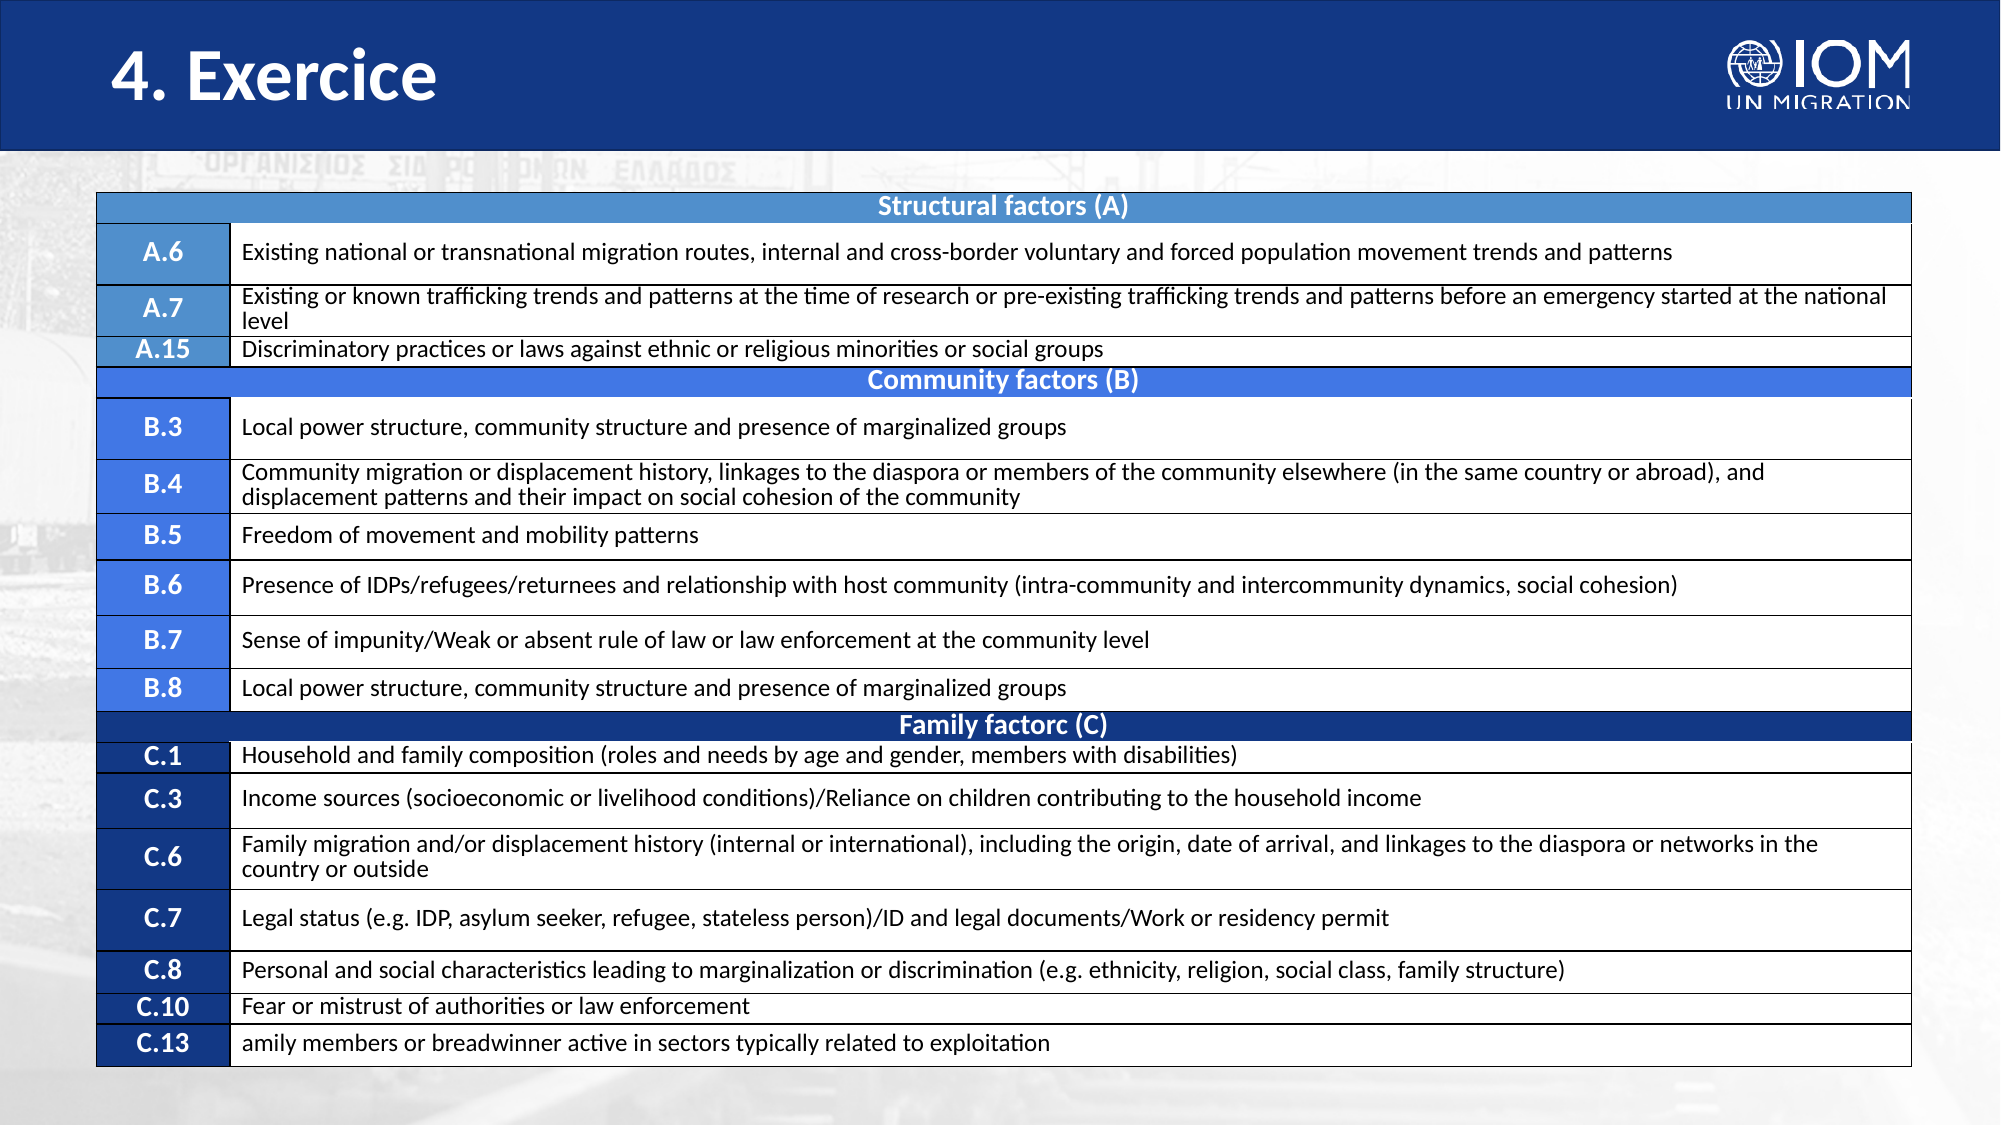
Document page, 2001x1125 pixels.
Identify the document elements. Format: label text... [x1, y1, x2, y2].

table_cell Income sources (socioeconomic or livelihood conditions)/Reliance on children contributing to the household income [231, 774, 1911, 828]
table_cell C.13 [97, 1025, 229, 1066]
table_cell Community factors (B) [97, 368, 1911, 397]
table_cell B.5 [97, 514, 229, 559]
table_cell amily members or breadwinner active in sectors typically related to exploitation [231, 1025, 1911, 1066]
table_cell Sense of impunity/Weak or absent rule of law or law enforcement at the community level [231, 616, 1911, 668]
table_cell Fear or mistrust of authorities or law enforcement [231, 994, 1911, 1023]
table_cell A.7 [97, 286, 229, 336]
table_cell Discriminatory practices or laws against ethnic or religious minorities or social groups [231, 337, 1911, 366]
table_cell Existing national or transnational migration routes, internal and cross-border voluntary and forced population movement trends and patterns [231, 224, 1911, 284]
table_cell Community migration or displacement history, linkages to the diaspora or members of the community elsewhere (in the same country or abroad), and displacement patterns and their impact on social cohesion of the community [231, 460, 1911, 513]
table_cell Local power structure, community structure and presence of marginalized groups [231, 669, 1911, 711]
table_cell C.1 [97, 743, 229, 772]
table_cell A.15 [97, 337, 229, 366]
title 4. Exercice [96, 19, 1637, 142]
table_cell Presence of IDPs/refugees/returnees and relationship with host community (intra-community and intercommunity dynamics, social cohesion) [231, 561, 1911, 615]
table_cell C.8 [97, 952, 229, 993]
table_cell B.6 [97, 561, 229, 615]
table_cell Household and family composition (roles and needs by age and gender, members with disabilities) [231, 743, 1911, 772]
table_cell C.3 [97, 774, 229, 828]
table_cell C.7 [97, 890, 229, 950]
table_cell Family factorc (C) [97, 712, 1911, 742]
table_cell Freedom of movement and mobility patterns [231, 514, 1911, 559]
table_cell B.4 [97, 460, 229, 513]
table_cell B.3 [97, 399, 229, 459]
table_cell C.10 [97, 994, 229, 1023]
table_cell Family migration and/or displacement history (internal or international), including the origin, date of arrival, and linkages to the diaspora or networks in the country or outside [231, 829, 1911, 889]
table_cell Local power structure, community structure and presence of marginalized groups [231, 399, 1911, 459]
table_cell B.7 [97, 616, 229, 668]
table_header Structural factors (A) [97, 193, 1911, 223]
table_cell Existing or known trafficking trends and patterns at the time of research or pre-existing trafficking trends and patterns before an emergency started at the national level [231, 286, 1911, 336]
picture [0, 151, 2001, 1125]
table_cell Personal and social characteristics leading to marginalization or discrimination (e.g. ethnicity, religion, social class, family structure) [231, 952, 1911, 993]
table_cell Legal status (e.g. IDP, asylum seeker, refugee, stateless person)/ID and legal documents/Work or residency permit [231, 890, 1911, 950]
table_cell A.6 [97, 224, 229, 284]
table_cell C.6 [97, 829, 229, 889]
table_cell B.8 [97, 669, 229, 711]
